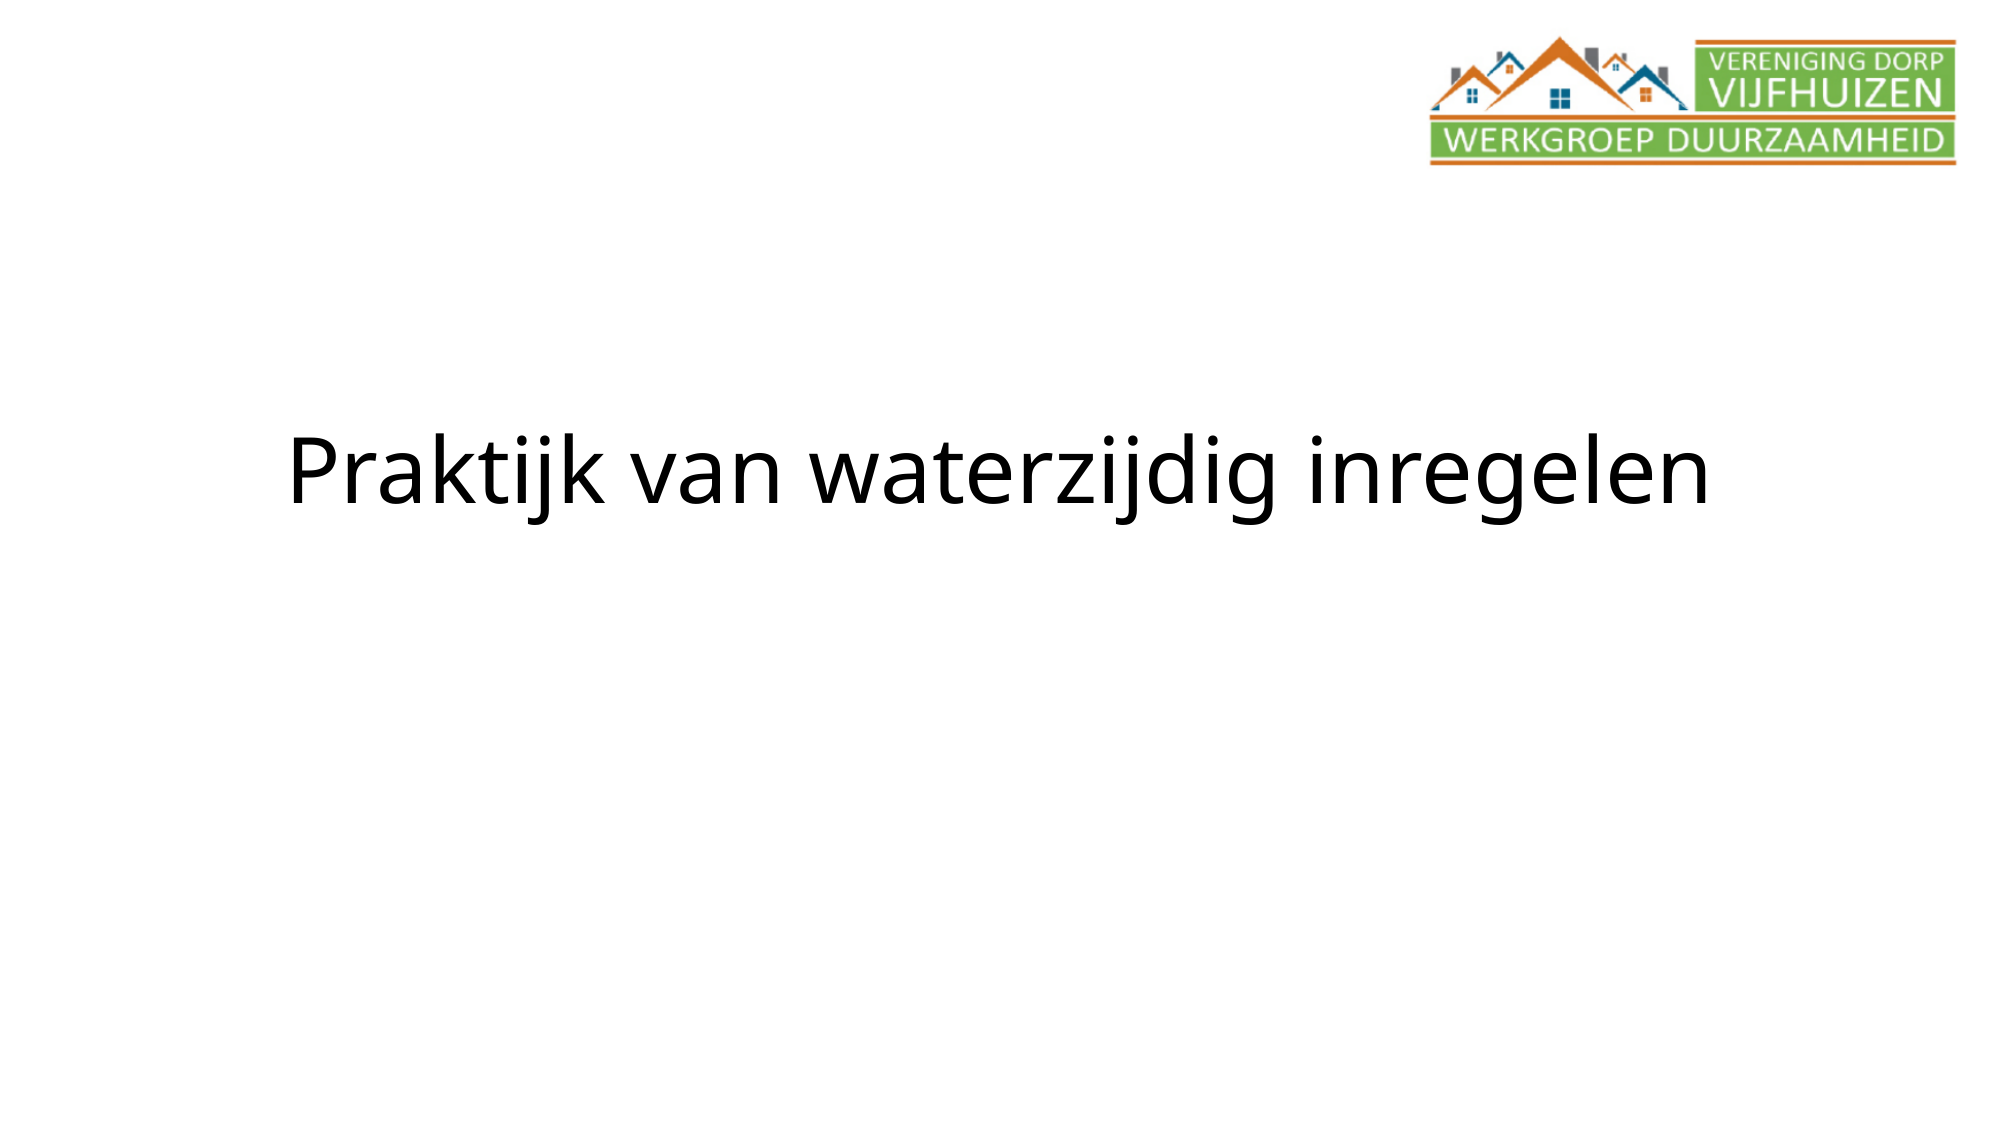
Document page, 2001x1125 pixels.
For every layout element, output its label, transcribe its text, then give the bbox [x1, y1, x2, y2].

title Praktijk van waterzijdig inregelen [249, 184, 1750, 576]
picture [1419, 14, 1965, 169]
